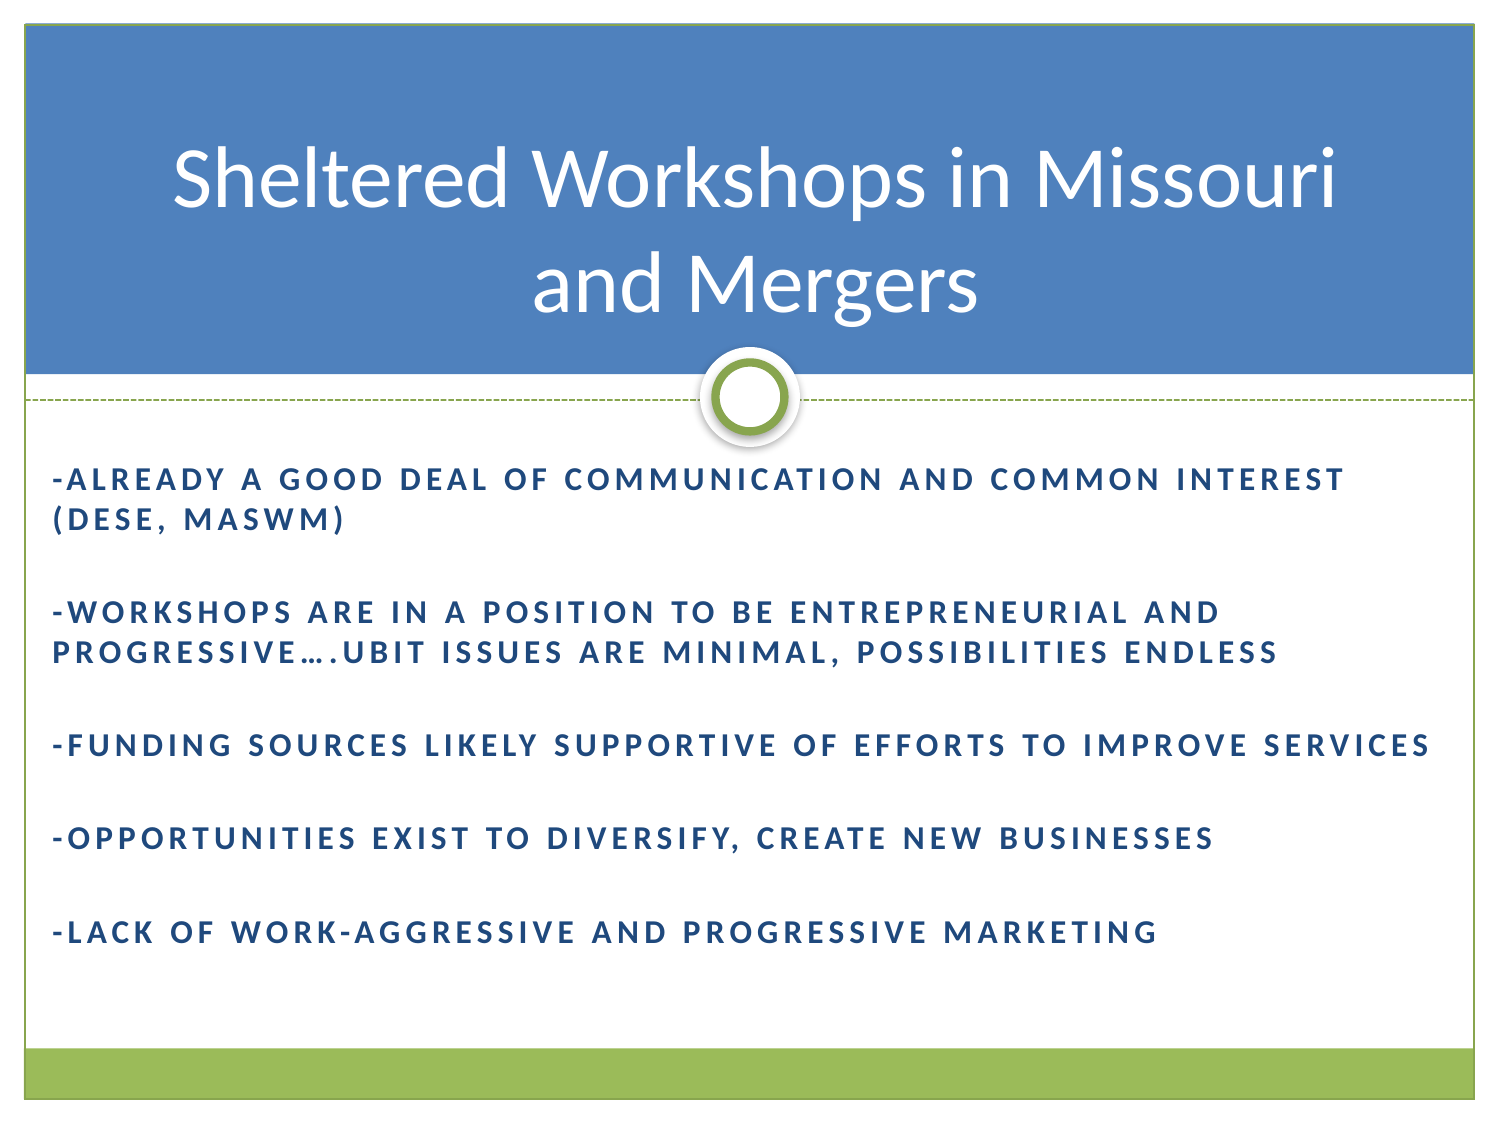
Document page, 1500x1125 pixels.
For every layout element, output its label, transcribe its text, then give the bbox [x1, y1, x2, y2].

title Sheltered Workshops in Missouri and Mergers [118, 87, 1394, 338]
list -Already a good deal of communication and common interest (DESE, MASWM) -Workshops are in a position to be entrepreneurial and progressive….ubit issues are minimal, possibilities endless -Funding sources likely supportive of efforts to improve services -Opportunities exist to diversify, create new businesses -Lack of work-aggressive and progressive marketing [37, 450, 1463, 1038]
